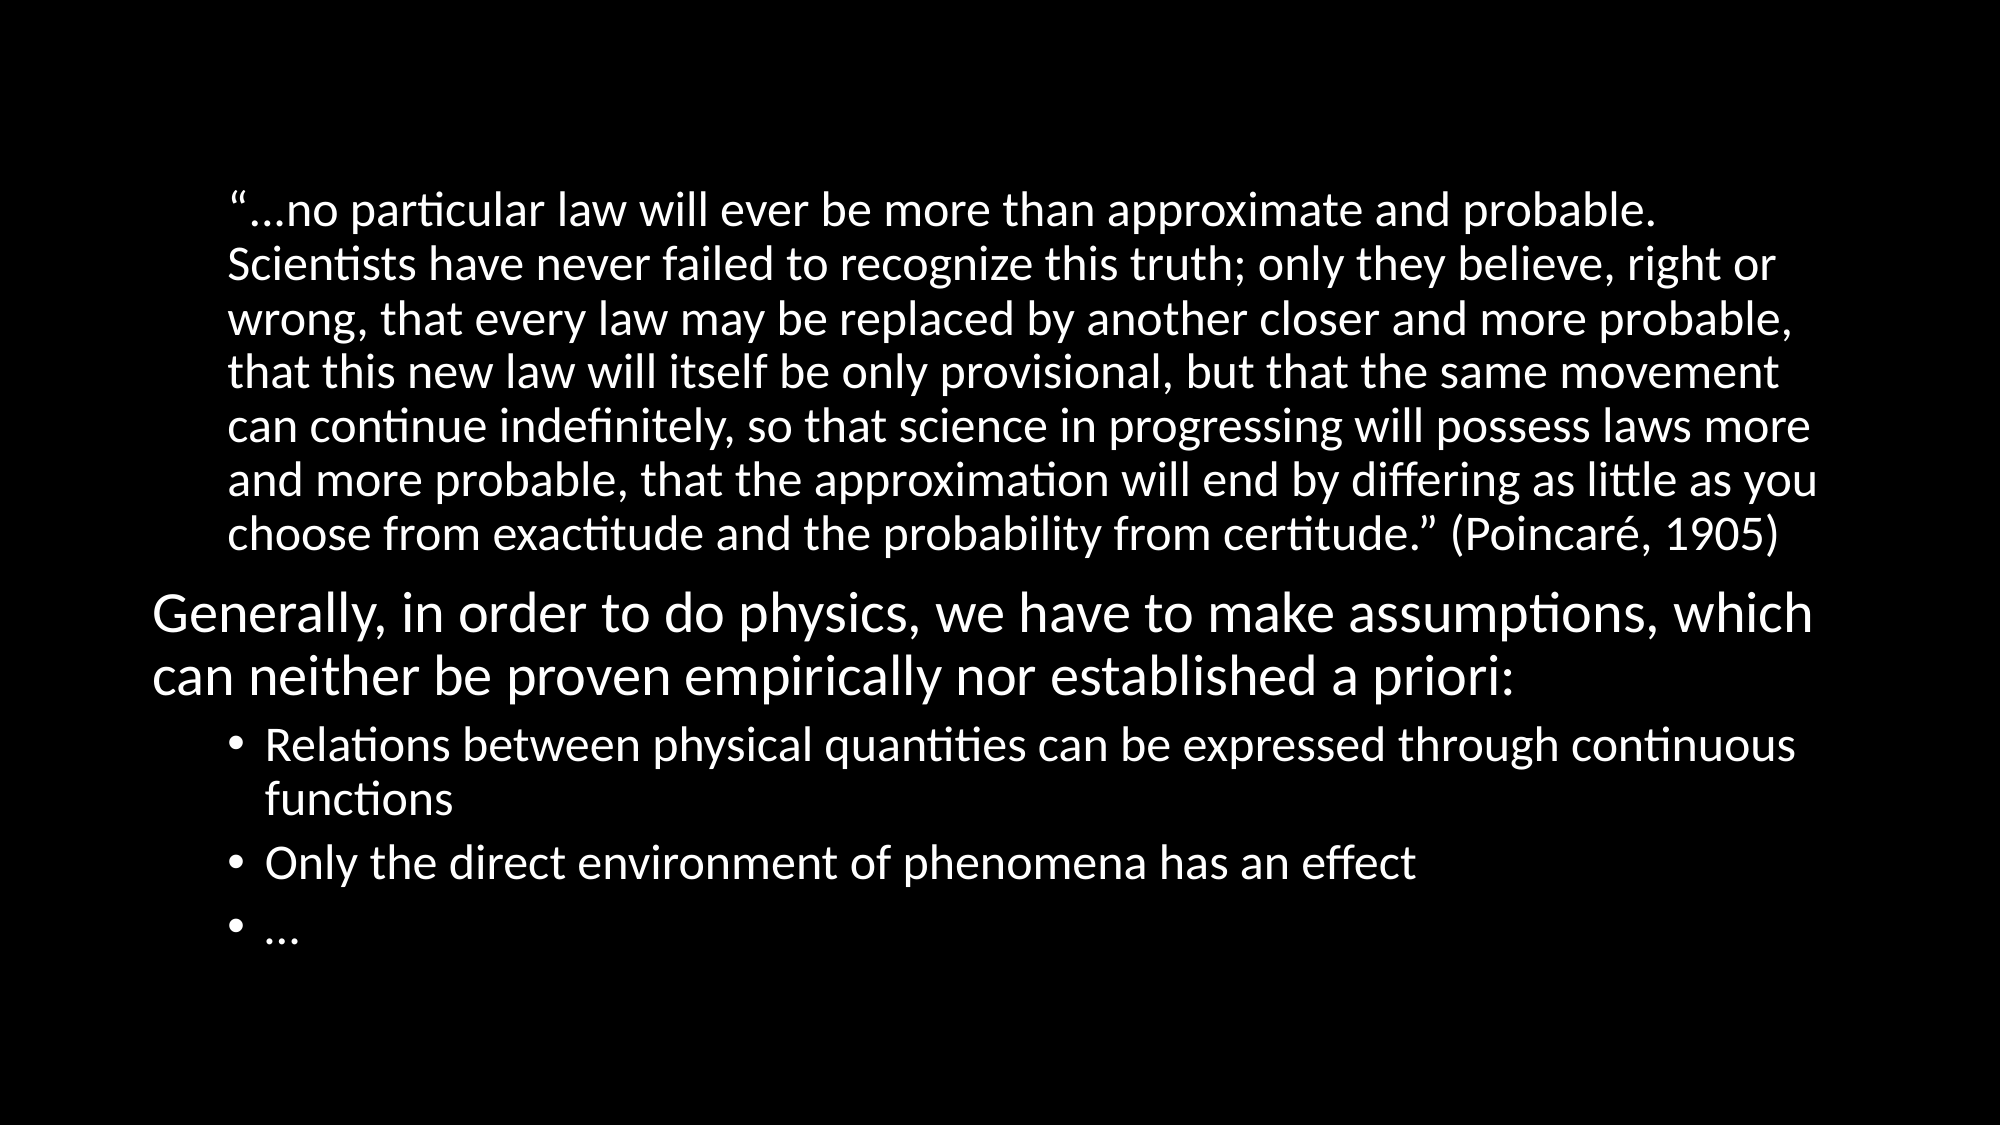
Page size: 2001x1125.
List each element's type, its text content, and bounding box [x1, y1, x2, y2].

list “...no particular law will ever be more than approximate and probable. Scientists have never failed to recognize this truth; only they believe, right or wrong, that every law may be replaced by another closer and more probable, that this new law will itself be only provisional, but that the same movement can continue indefinitely, so that science in progressing will possess laws more and more probable, that the approximation will end by differing as little as you choose from exactitude and the probability from certitude.” (Poincaré, 1905) Generally, in order to do physics, we have to make assumptions, which can neither be proven empirically nor established a priori: Relations between physical quantities can be expressed through continuous functions Only the direct environment of phenomena has an effect … [137, 176, 1863, 1014]
